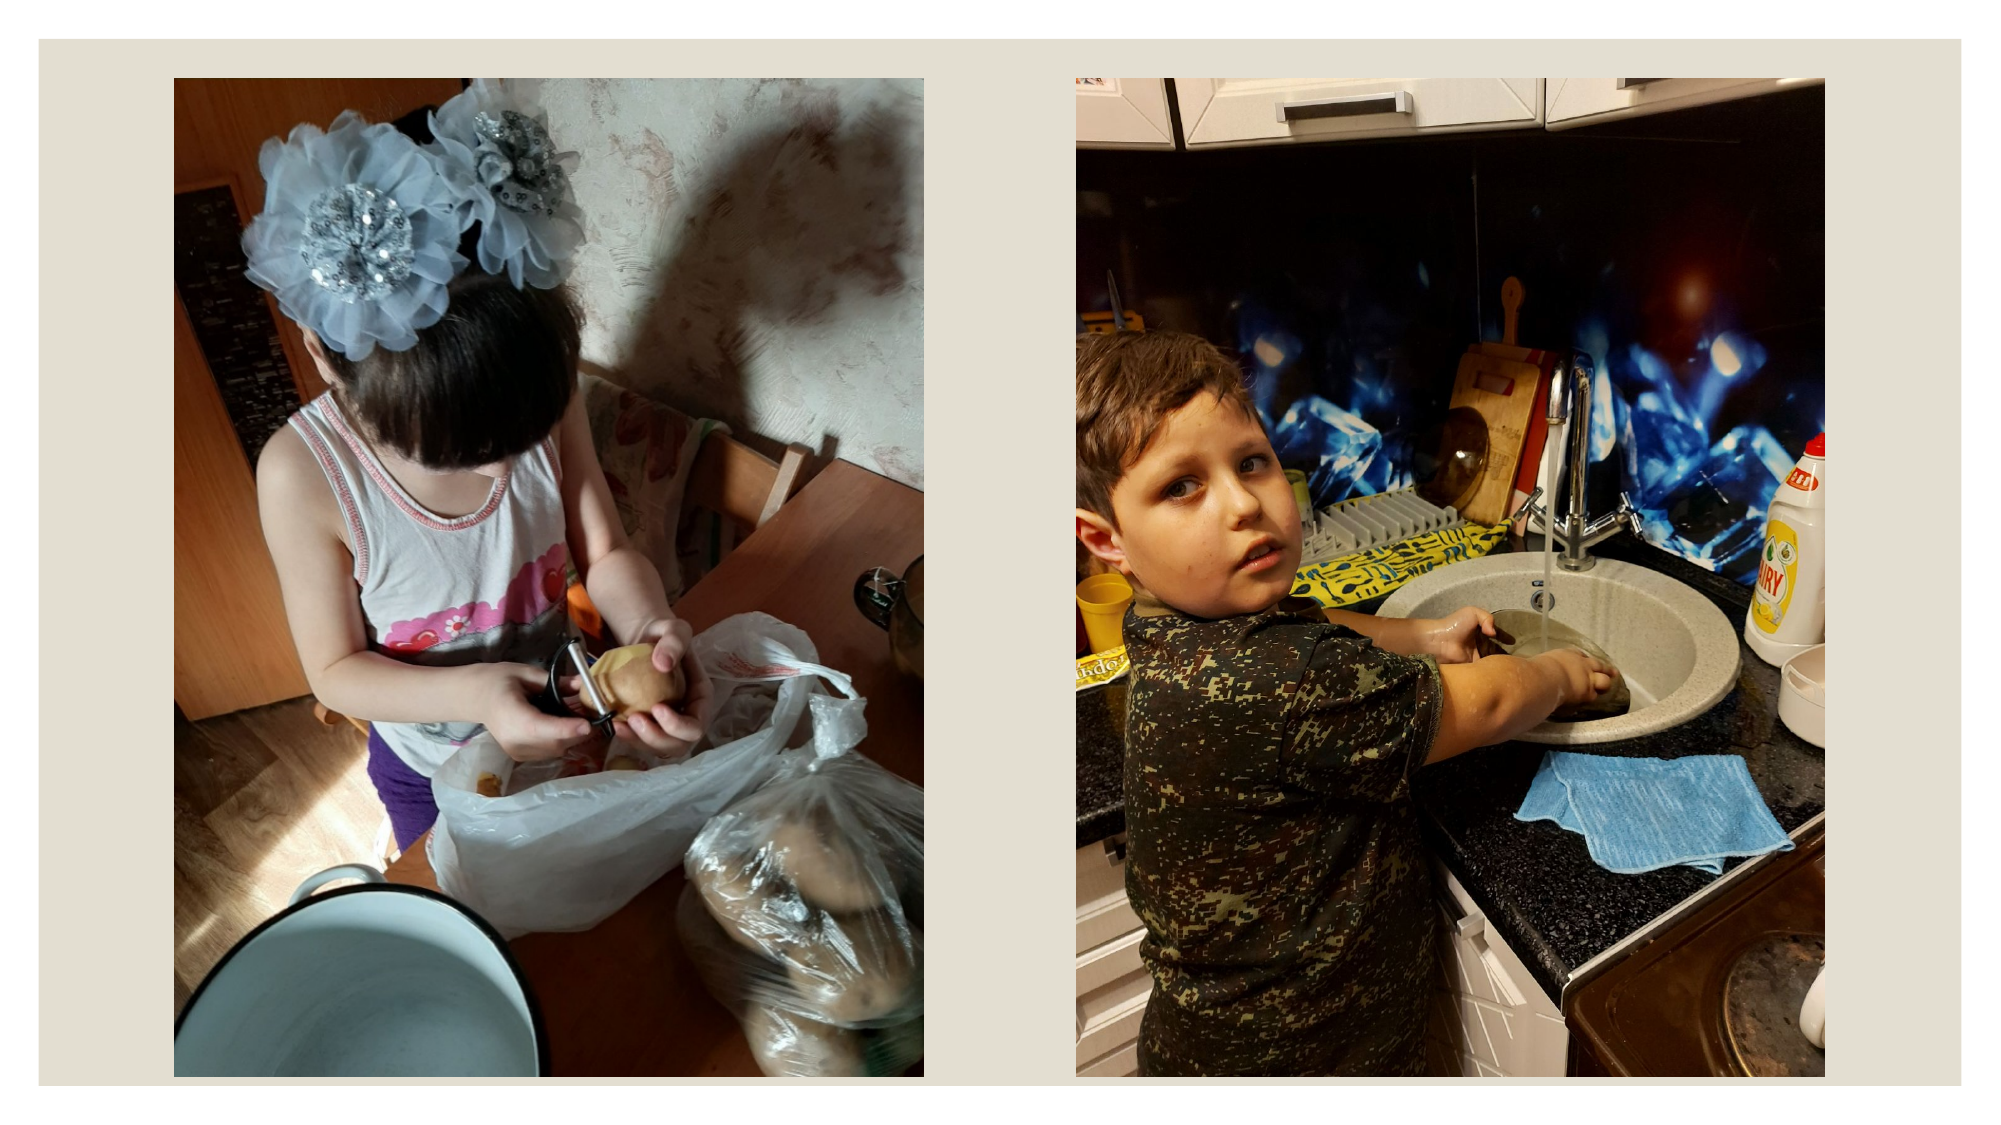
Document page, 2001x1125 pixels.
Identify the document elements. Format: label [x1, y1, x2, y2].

picture [1076, 78, 1825, 1077]
list [174, 78, 924, 1077]
